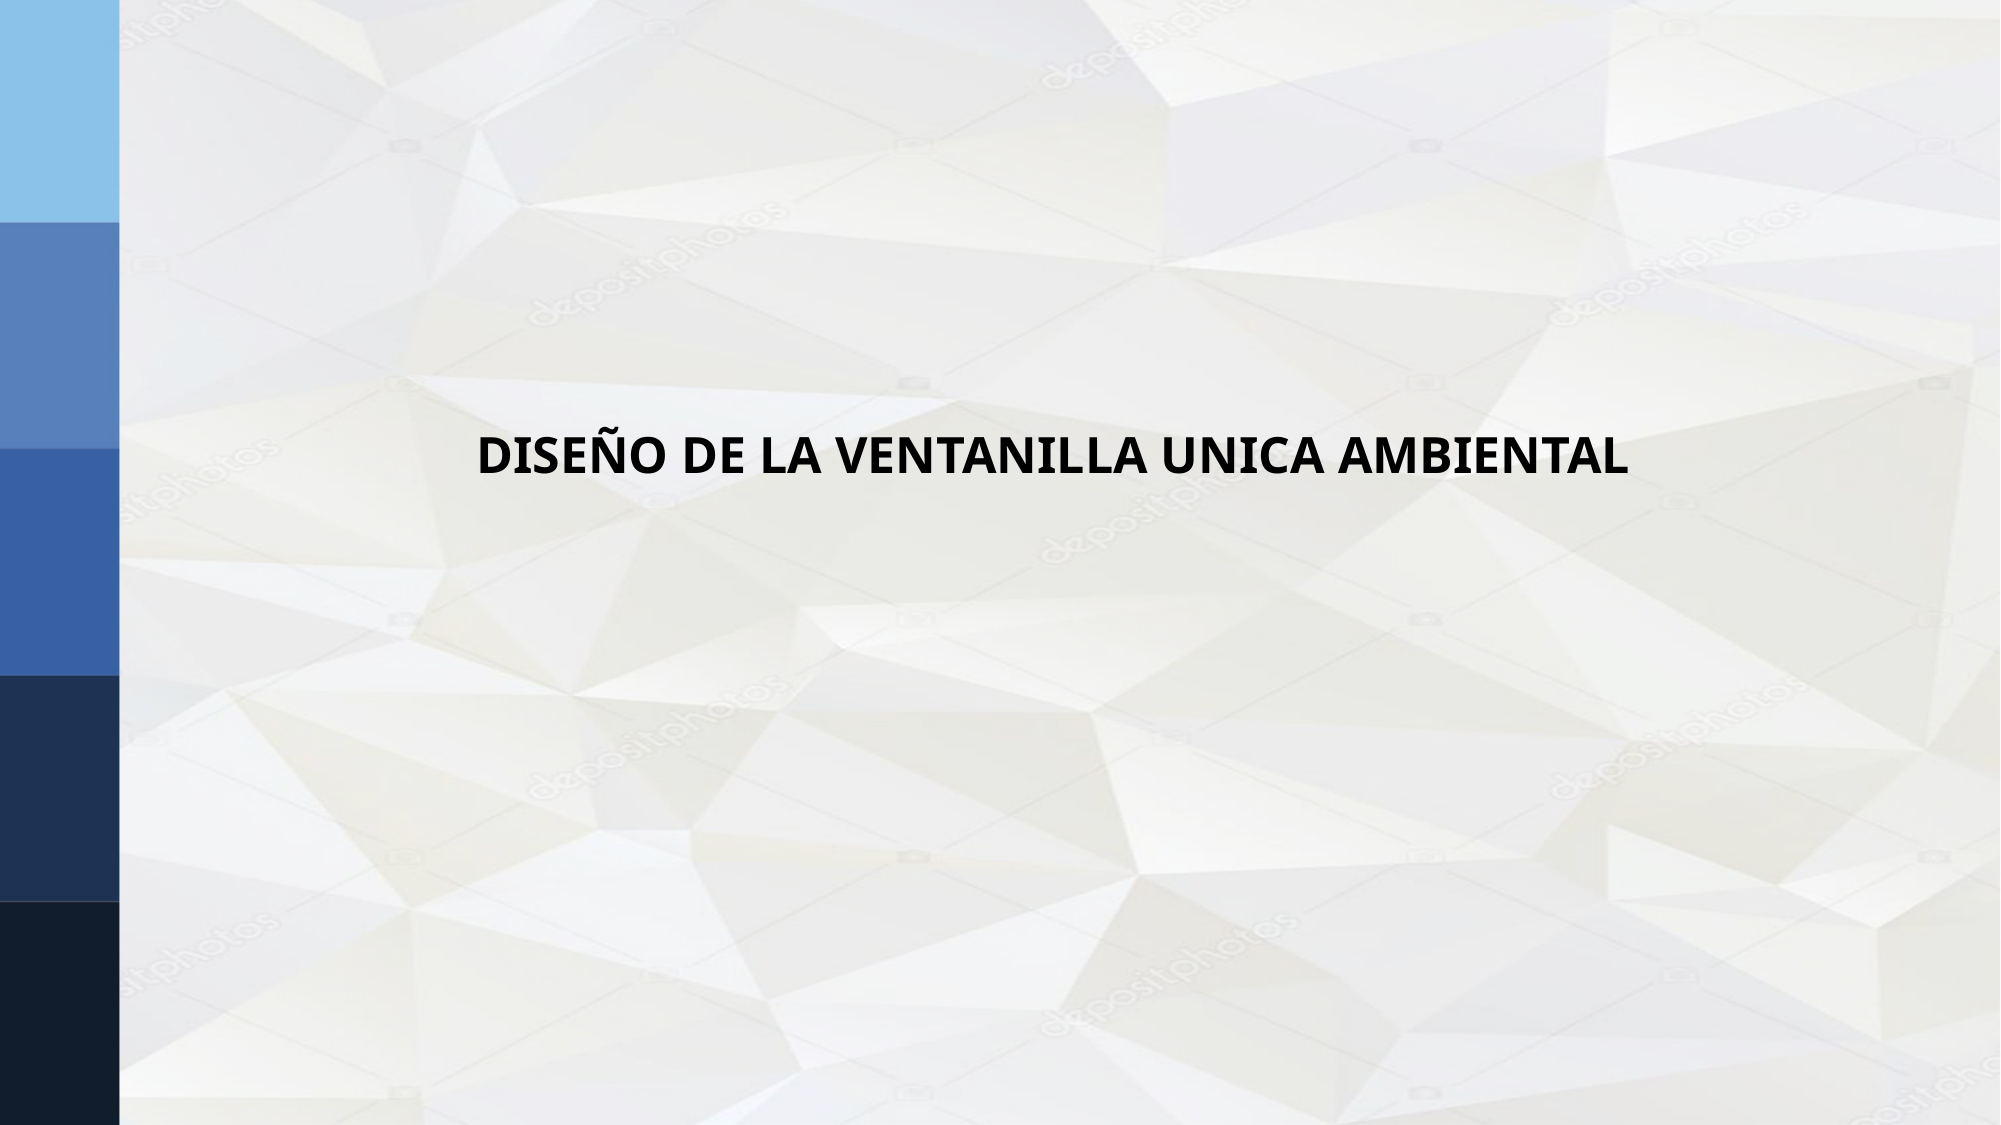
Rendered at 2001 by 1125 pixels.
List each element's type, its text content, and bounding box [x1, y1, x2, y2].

title DISEÑO DE LA VENTANILLA UNICA AMBIENTAL [303, 352, 1804, 555]
picture [0, 0, 2001, 1125]
